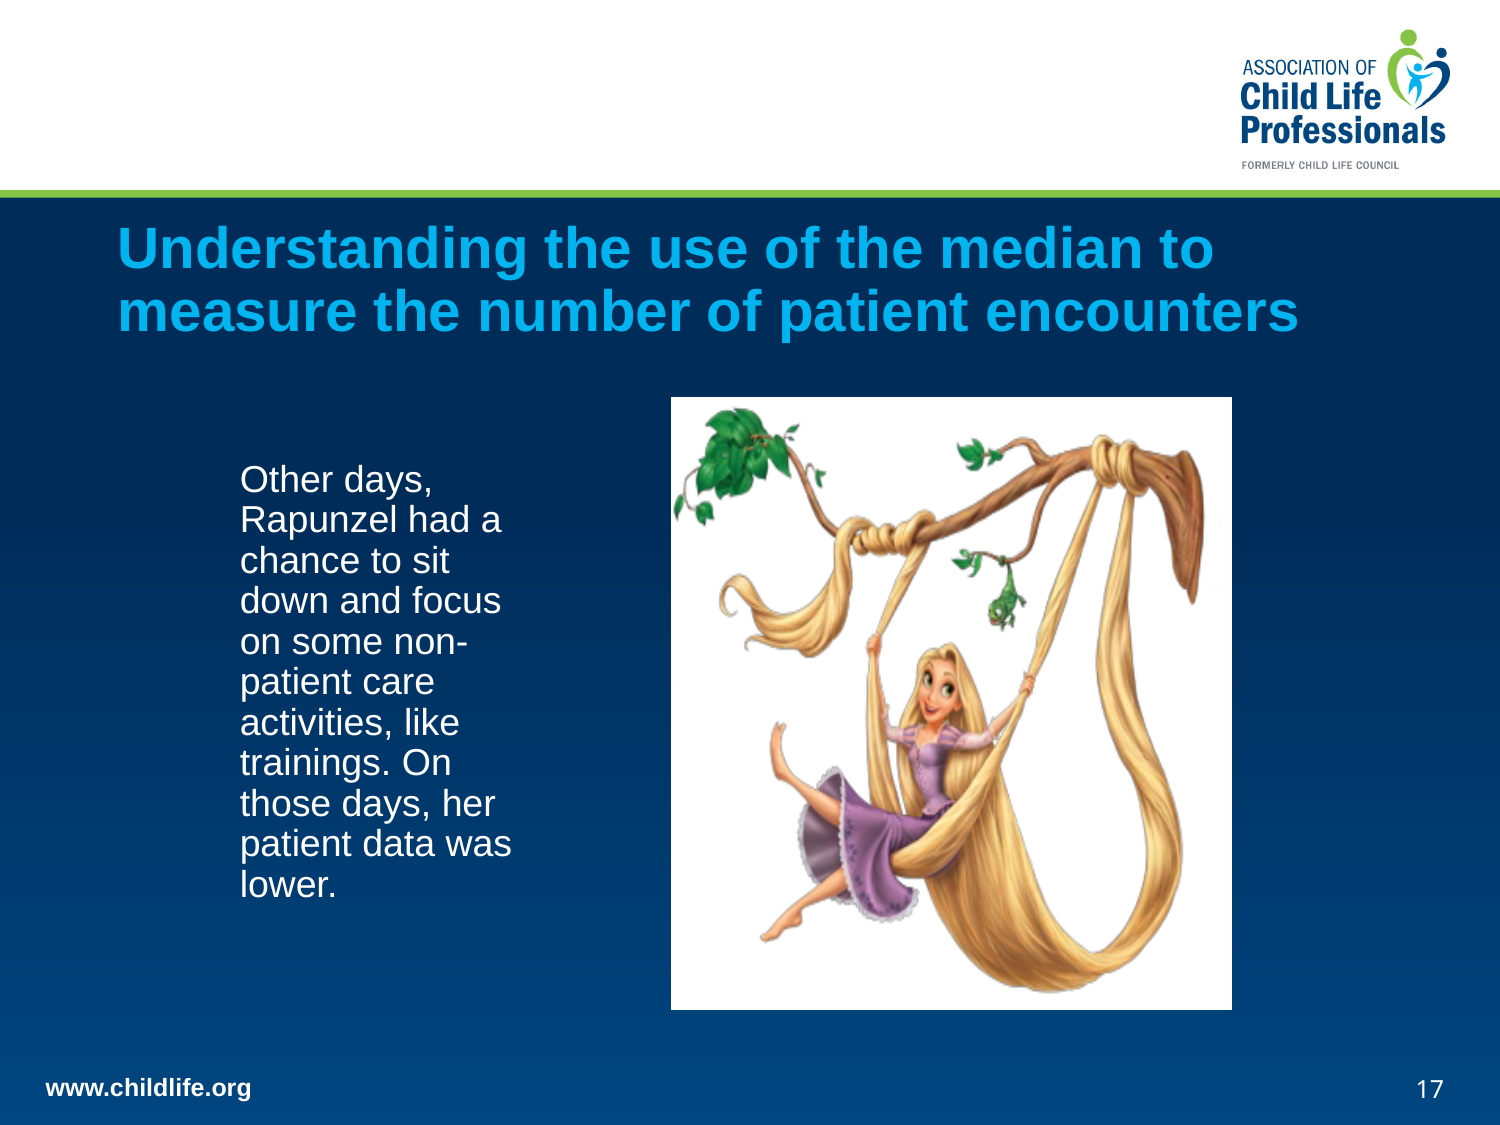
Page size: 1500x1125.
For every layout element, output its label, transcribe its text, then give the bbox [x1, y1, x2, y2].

picture [671, 397, 1232, 1010]
list Other days, Rapunzel had a chance to sit down and focus on some non-patient care activities, like trainings. On those days, her patient data was lower. [225, 452, 564, 926]
title Understanding the use of the median to measure the number of patient encounters [103, 211, 1397, 357]
picture [1239, 28, 1452, 171]
